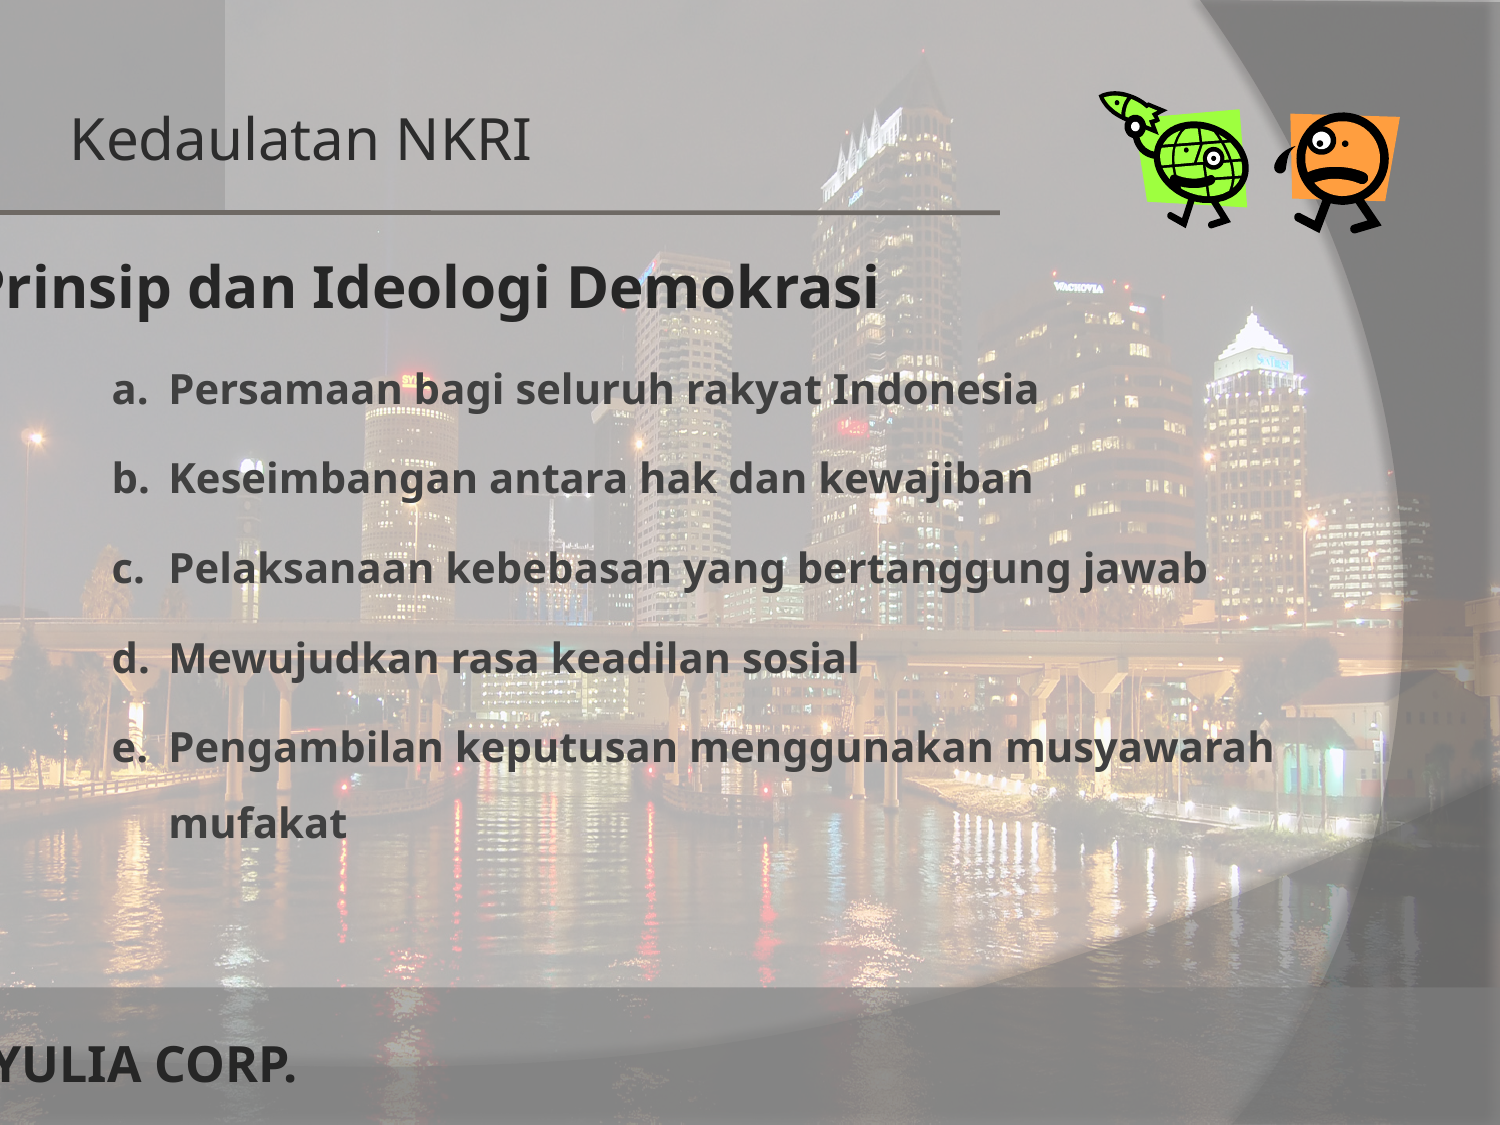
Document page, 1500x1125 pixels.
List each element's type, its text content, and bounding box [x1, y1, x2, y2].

text_box a. Persamaan bagi seluruh rakyat Indonesia b. Keseimbangan antara hak dan kewajiban c. Pelaksanaan kebebasan yang bertanggung jawab d. Mewujudkan rasa keadilan sosial e. Pengambilan keputusan menggunakan musyawarah mufakat [96, 329, 1372, 913]
text_box YULIA CORP. [0, 1024, 313, 1100]
title Kedaulatan NKRI [62, 62, 1288, 213]
picture [1273, 112, 1401, 235]
text_box [0, 0, 226, 203]
text_box [0, 986, 1500, 1125]
picture [1098, 89, 1251, 229]
text_box Prinsip dan Ideologi Demokrasi [0, 242, 895, 328]
